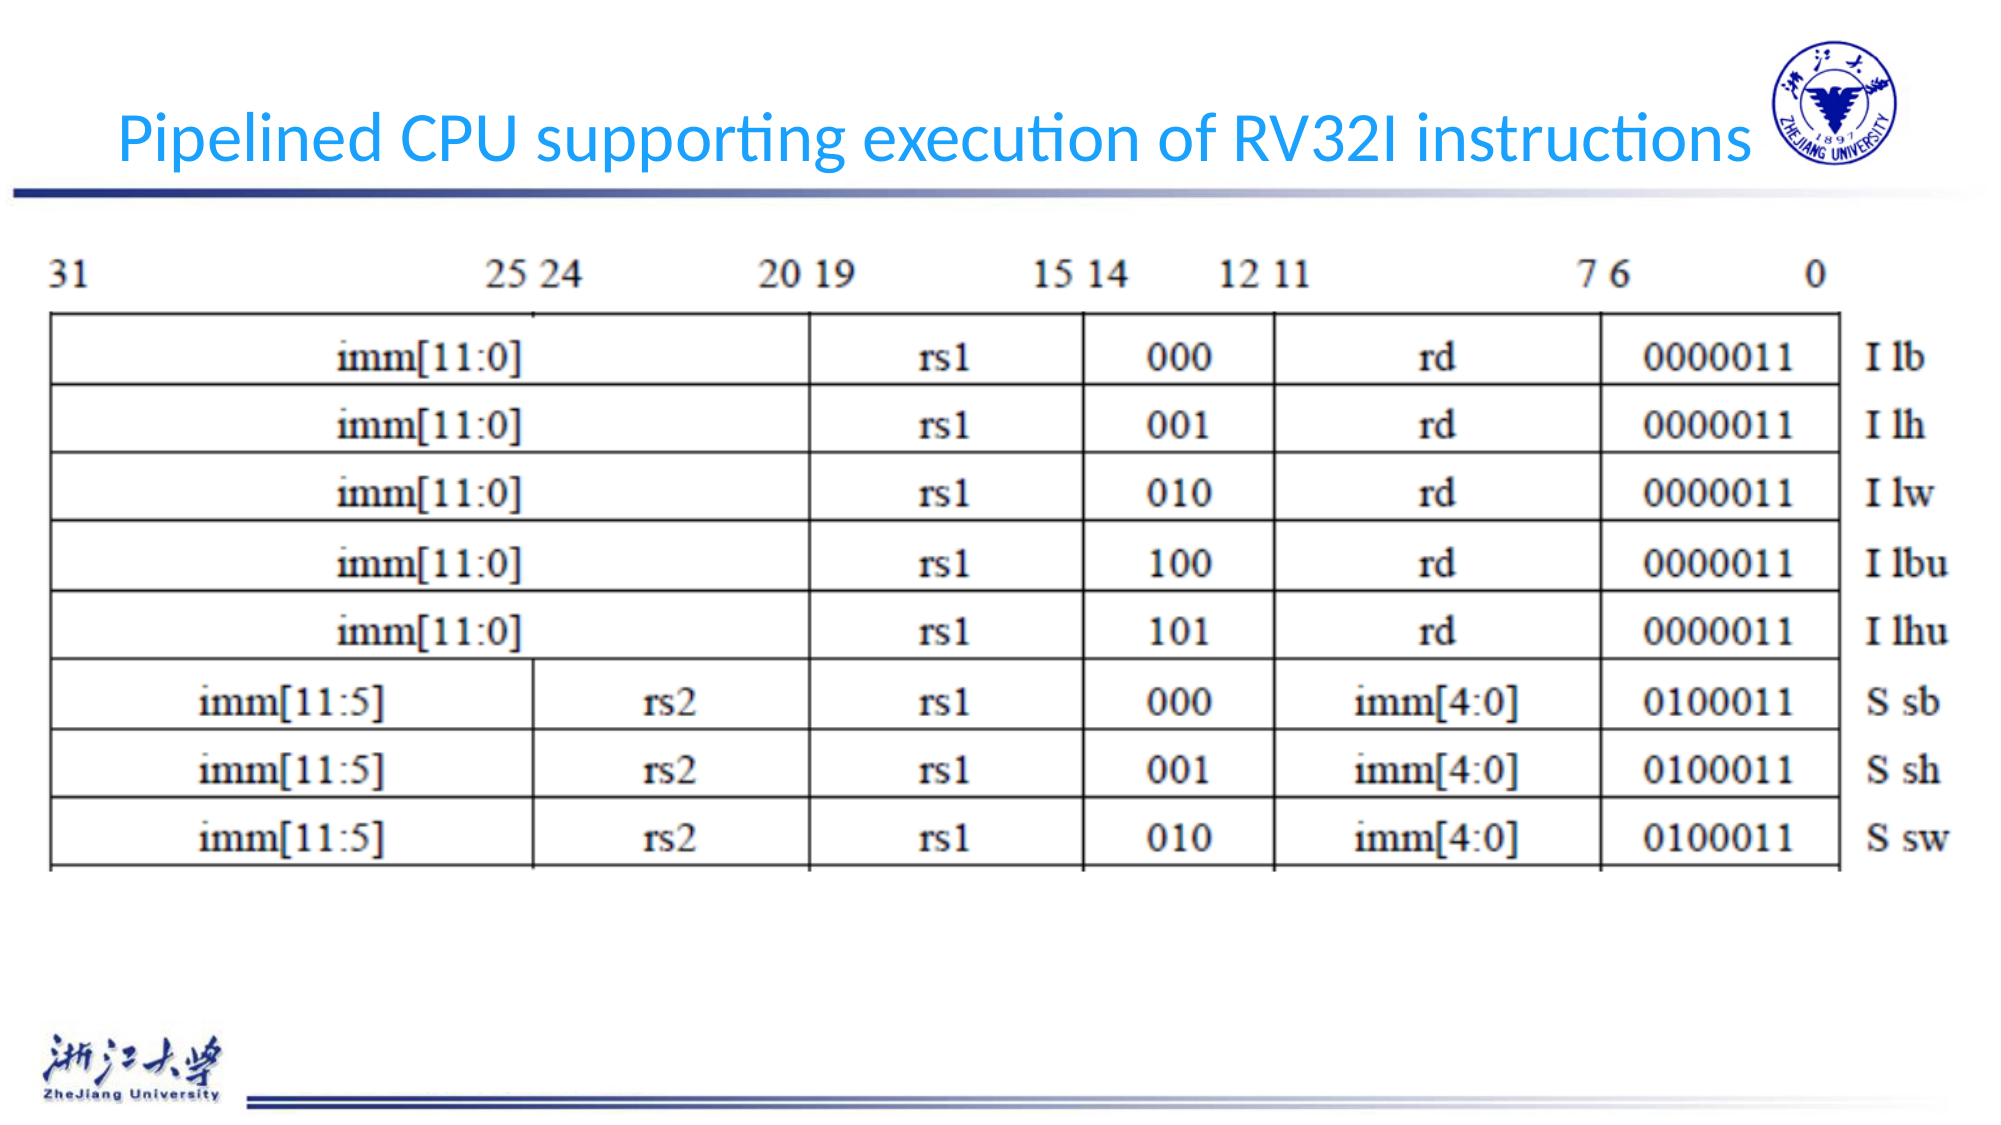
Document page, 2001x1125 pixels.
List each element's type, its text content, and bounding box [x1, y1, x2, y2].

picture [0, 0, 2001, 1125]
title Pipelined CPU supporting execution of RV32I instructions [102, 54, 1875, 212]
